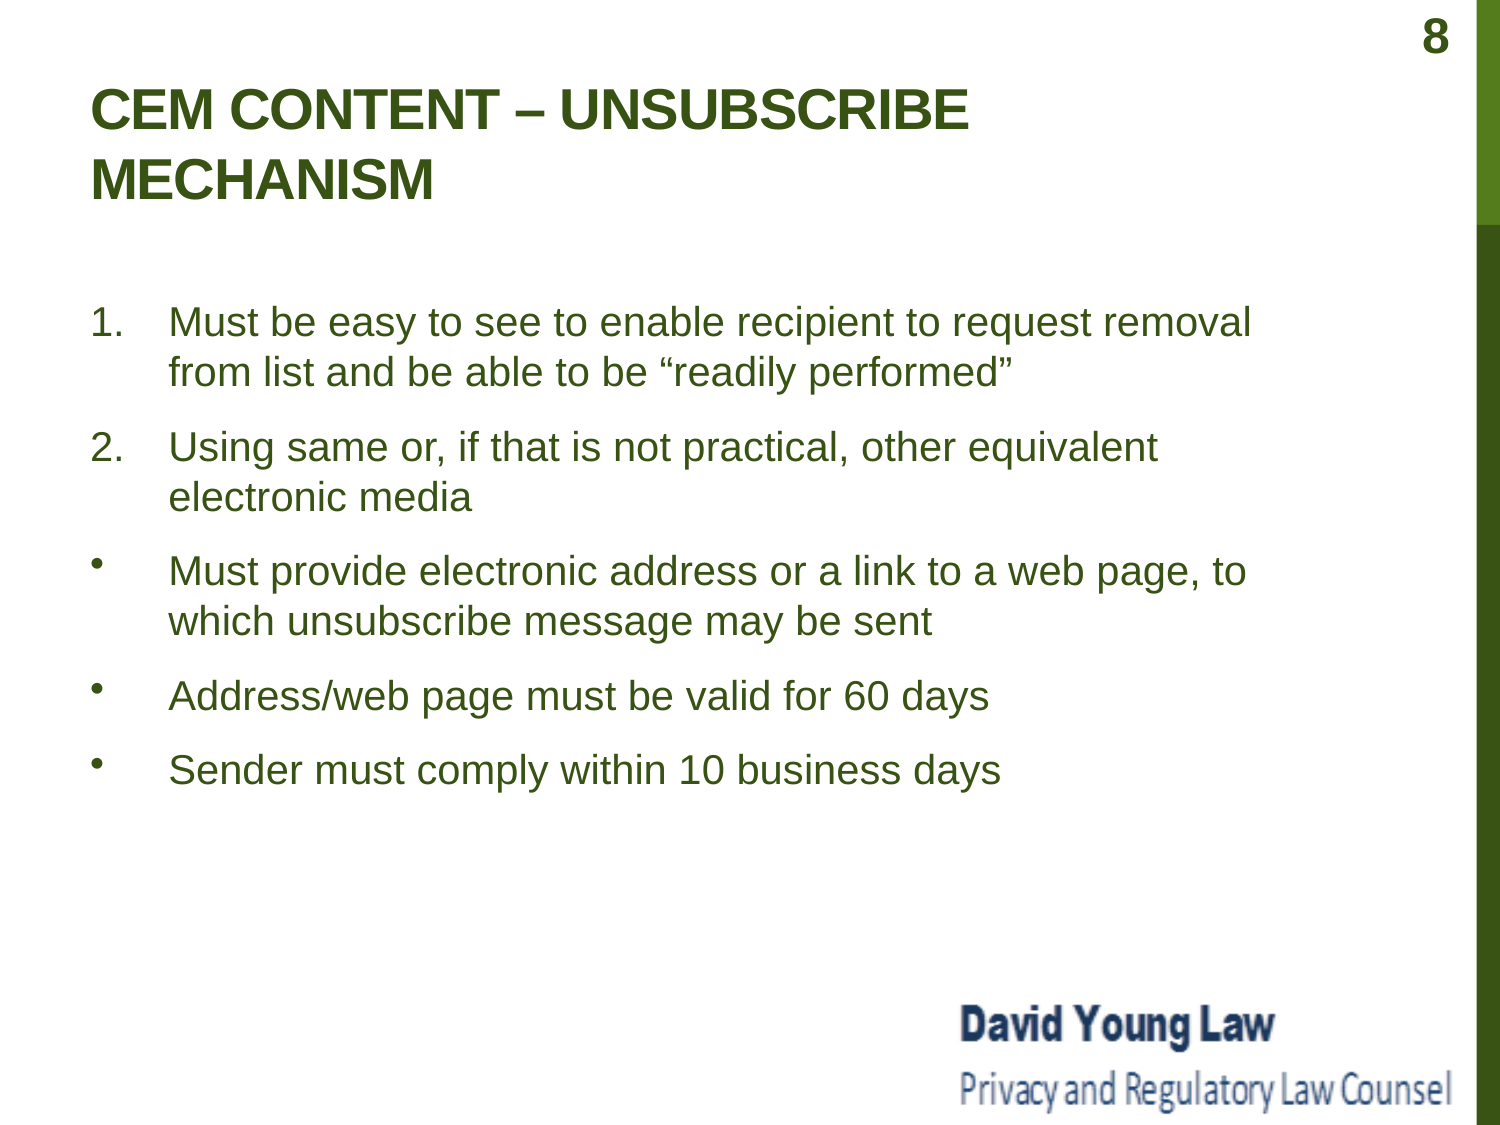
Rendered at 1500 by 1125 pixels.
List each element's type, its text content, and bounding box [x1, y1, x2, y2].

list Must be easy to see to enable recipient to request removal from list and be able to be “readily performed” Using same or, if that is not practical, other equivalent electronic media Must provide electronic address or a link to a web page, to which unsubscribe message may be sent Address/web page must be valid for 60 days Sender must comply within 10 business days [74, 287, 1326, 1006]
picture [955, 996, 1465, 1124]
title CEM Content – Unsubscribe Mechanism [75, 62, 1184, 287]
slide_number 8 [1407, 0, 1500, 72]
